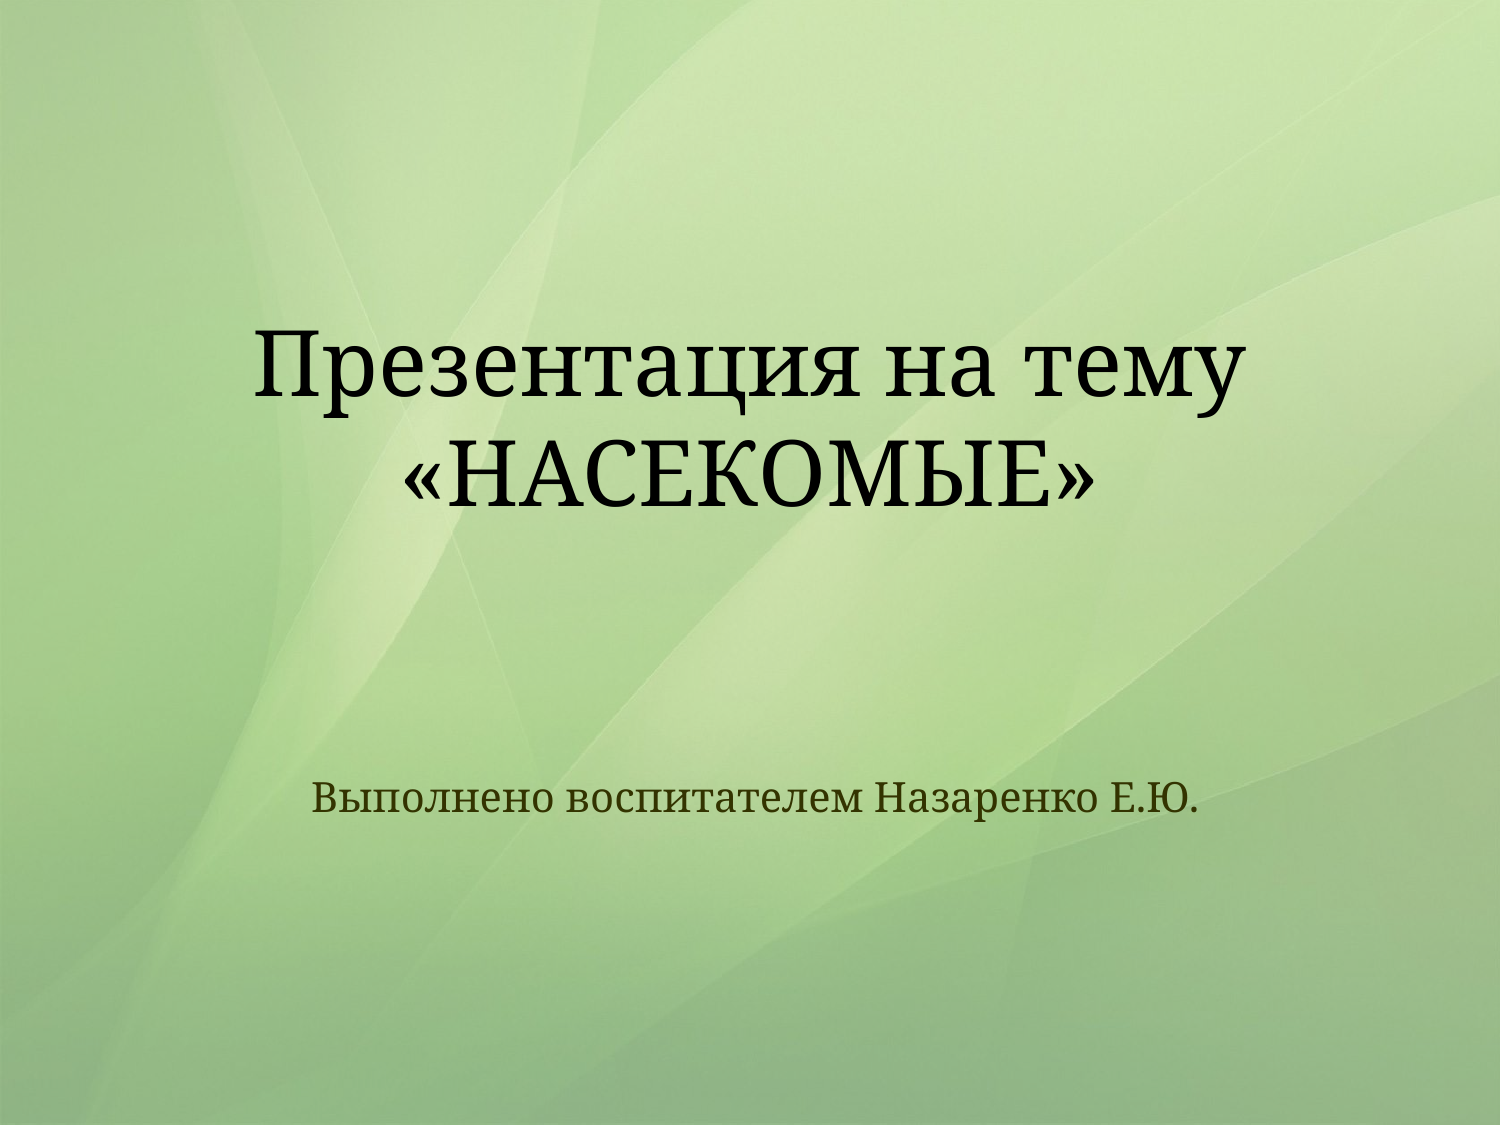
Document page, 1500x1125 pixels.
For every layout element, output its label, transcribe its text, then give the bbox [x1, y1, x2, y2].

subtitle Выполнено воспитателем Назаренко Е.Ю. [230, 763, 1281, 965]
title Презентация на тему «НАСЕКОМЫЕ» [112, 208, 1388, 622]
